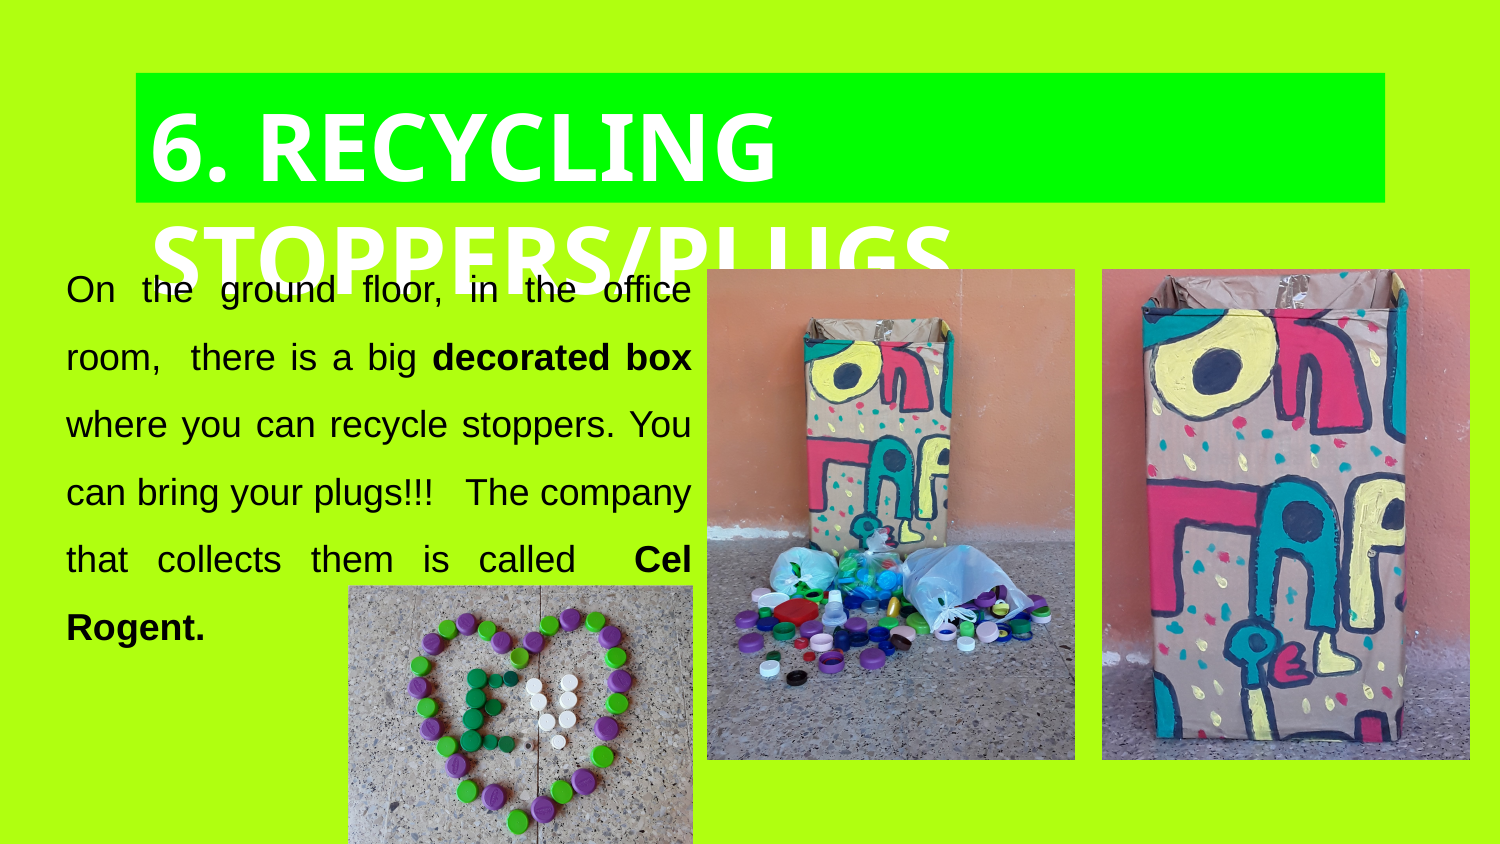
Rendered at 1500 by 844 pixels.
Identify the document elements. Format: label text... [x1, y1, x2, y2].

picture [1101, 269, 1471, 761]
picture [707, 269, 1076, 761]
title 6. RECYCLING STOPPERS/PLUGS [135, 72, 1386, 203]
list On the ground floor, in the office room, there is a big decorated box where you can recycle stoppers. You can bring your plugs!!! The company that collects them is called Cel Rogent. [51, 227, 708, 789]
picture [349, 542, 693, 844]
